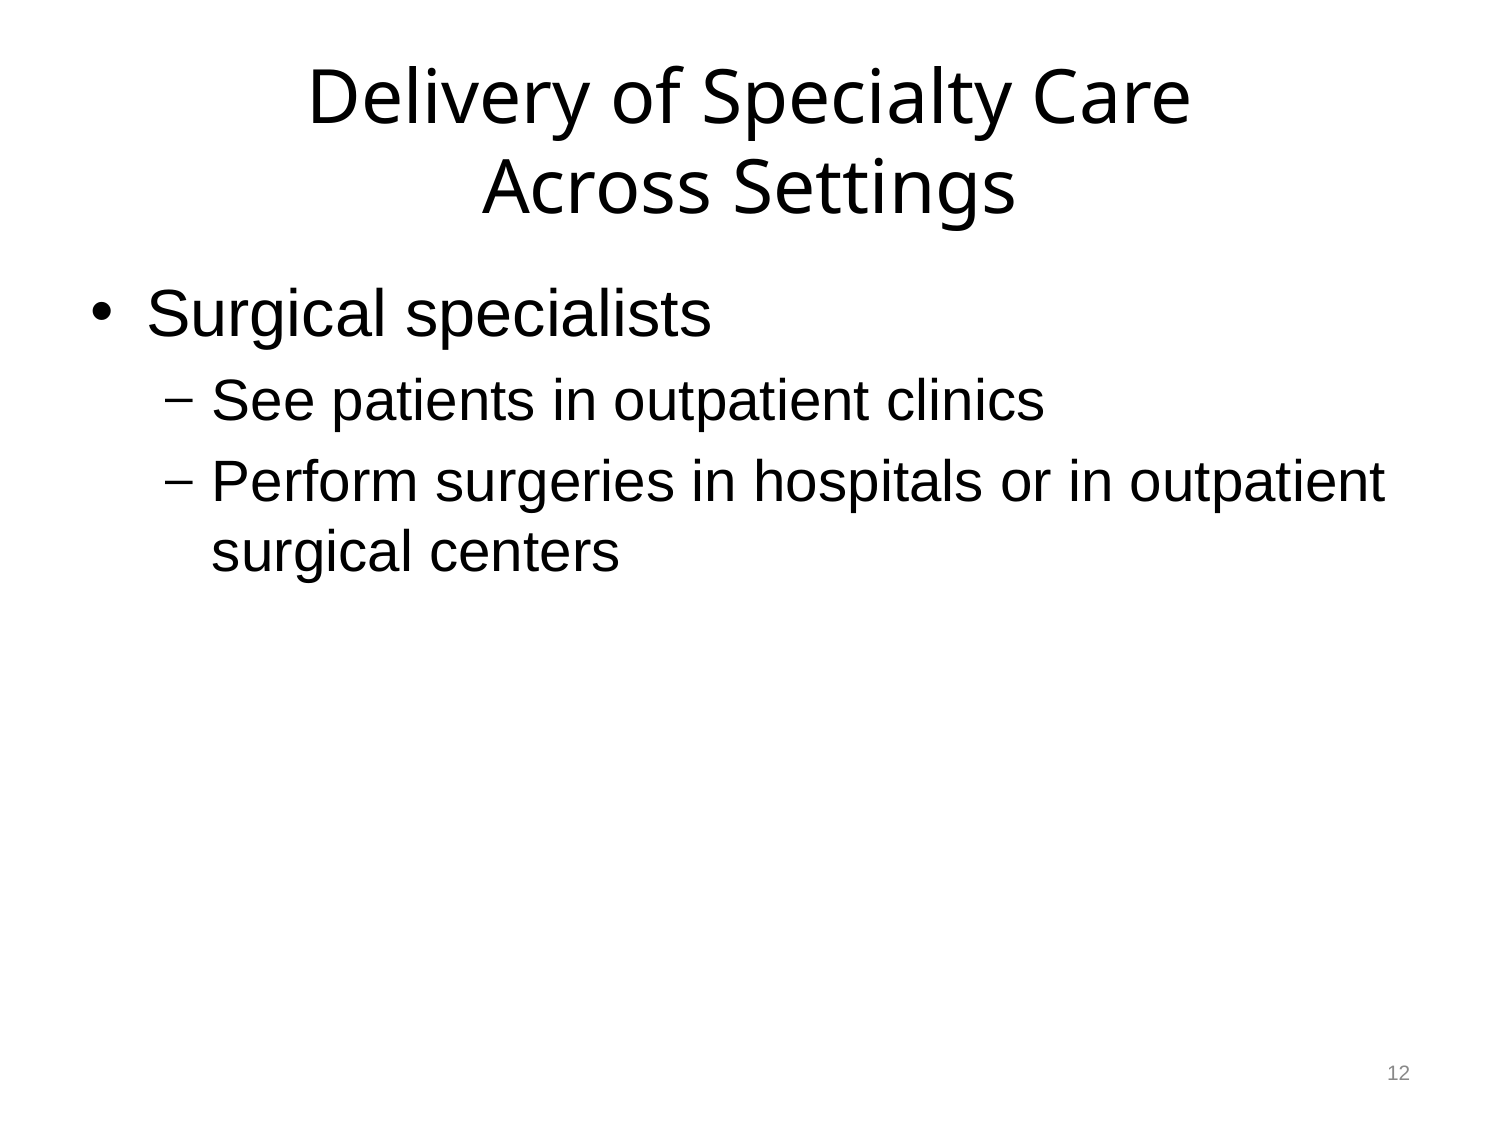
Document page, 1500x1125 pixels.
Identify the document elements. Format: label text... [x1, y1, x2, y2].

list Surgical specialists See patients in outpatient clinics Perform surgeries in hospitals or in outpatient surgical centers [75, 262, 1425, 1013]
title Delivery of Specialty Care Across Settings [75, 45, 1425, 233]
slide_number 12 [1341, 1027, 1425, 1118]
